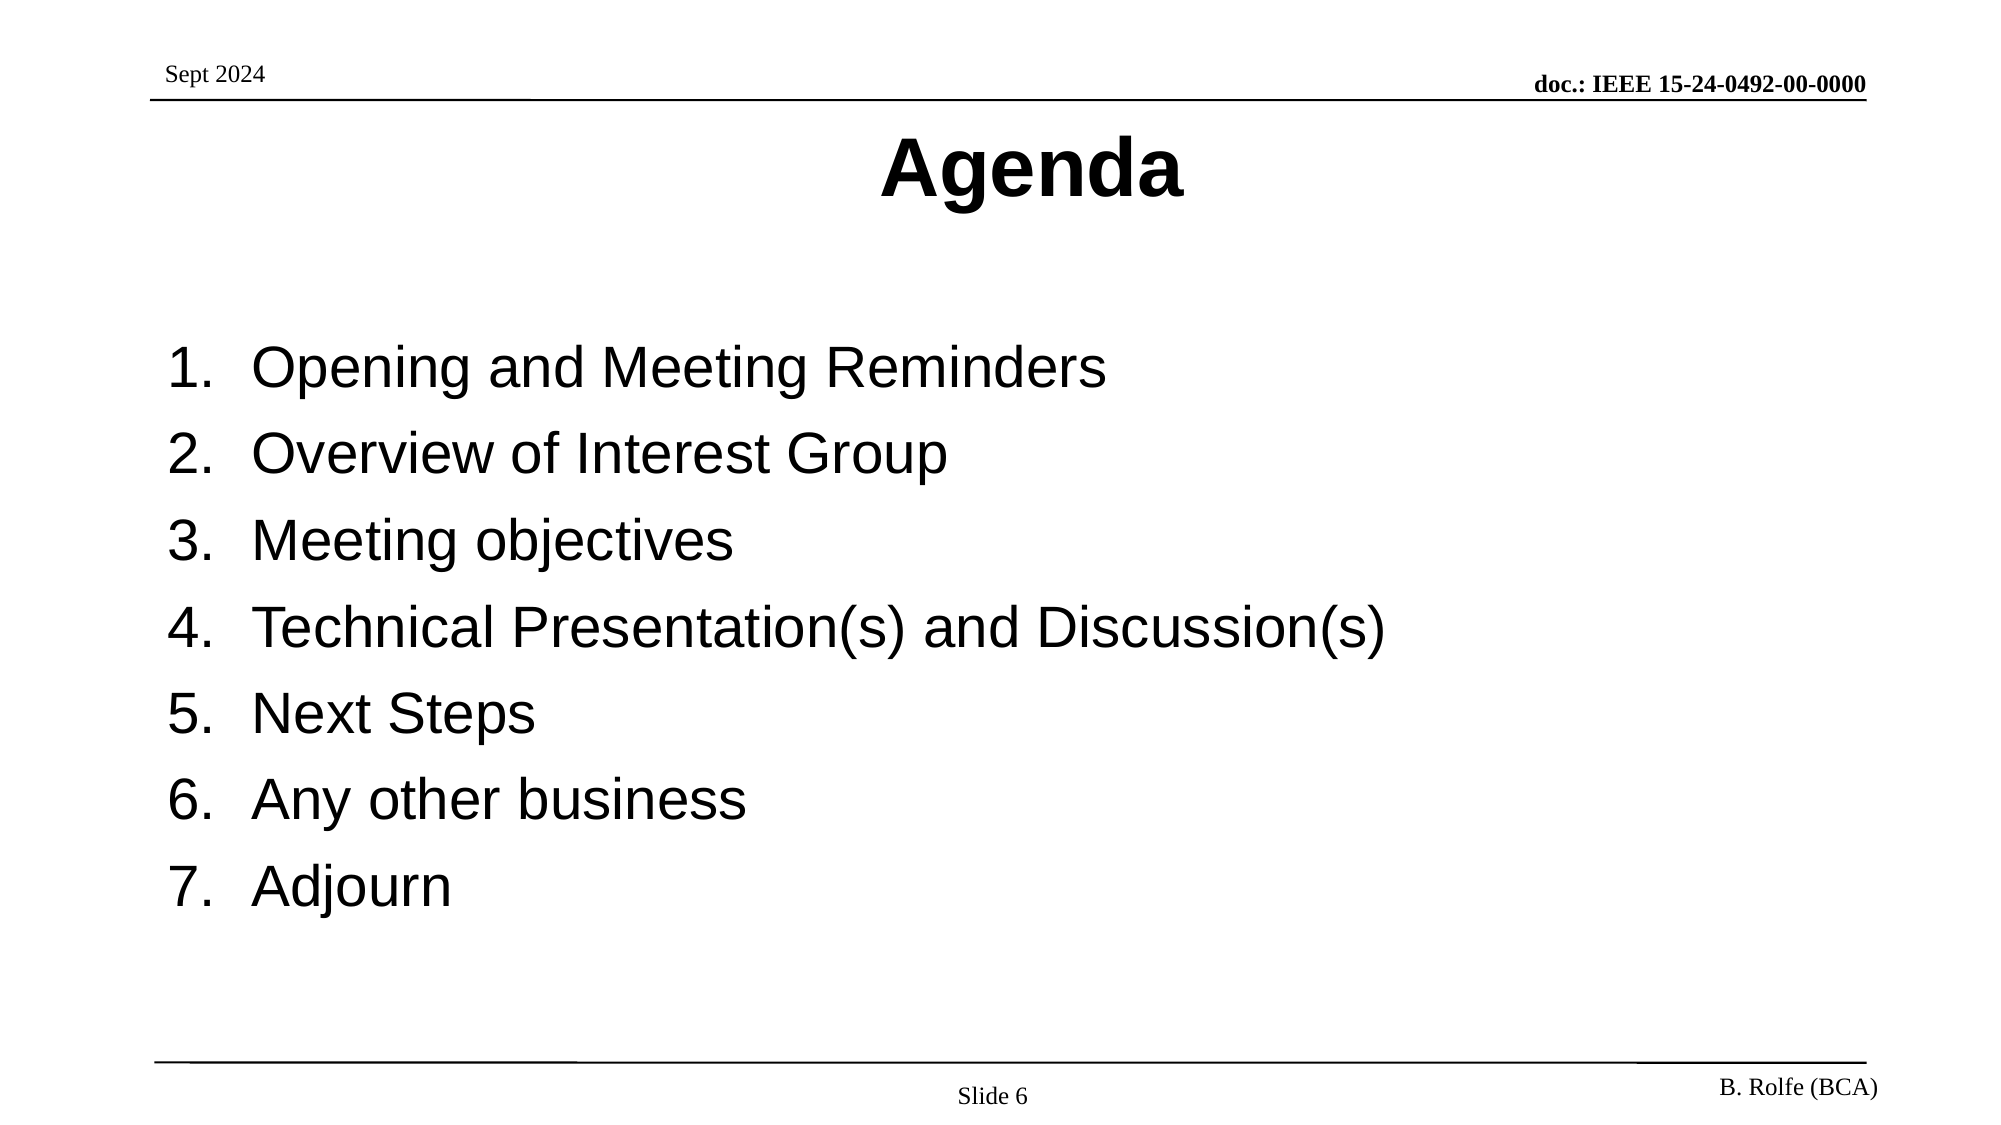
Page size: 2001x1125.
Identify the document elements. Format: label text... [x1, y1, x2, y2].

list Opening and Meeting Reminders Overview of Interest Group Meeting objectives Technical Presentation(s) and Discussion(s) Next Steps Any other business Adjourn [152, 224, 1865, 1024]
title Agenda [173, 101, 1890, 225]
slide_number Slide 6 [921, 1075, 1065, 1115]
